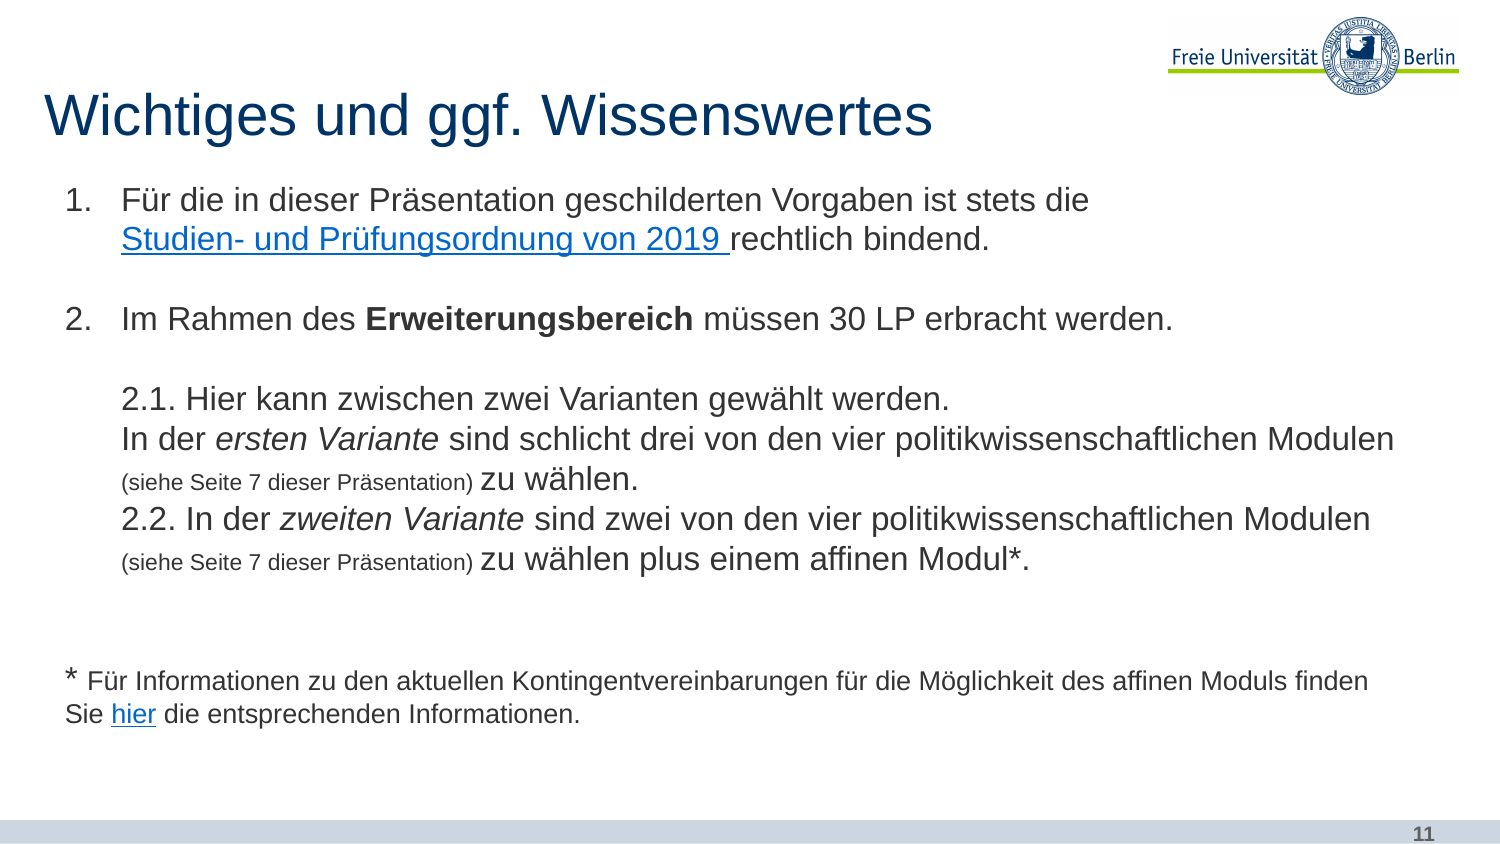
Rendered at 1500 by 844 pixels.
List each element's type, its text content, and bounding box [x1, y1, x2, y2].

picture [1168, 17, 1459, 93]
text_box Für die in dieser Präsentation geschilderten Vorgaben ist stets die Studien- und Prüfungsordnung von 2019 rechtlich bindend. Im Rahmen des Erweiterungsbereich müssen 30 LP erbracht werden. 2.1. Hier kann zwischen zwei Varianten gewählt werden. In der ersten Variante sind schlicht drei von den vier politikwissenschaftlichen Modulen (siehe Seite 7 dieser Präsentation) zu wählen. 2.2. In der zweiten Variante sind zwei von den vier politikwissenschaftlichen Modulen (siehe Seite 7 dieser Präsentation) zu wählen plus einem affinen Modul*. * Für Informationen zu den aktuellen Kontingentvereinbarungen für die Möglichkeit des affinen Moduls finden Sie hier die entsprechenden Informationen. [50, 170, 1426, 777]
title Wichtiges und ggf. Wissenswertes [44, 93, 1463, 148]
